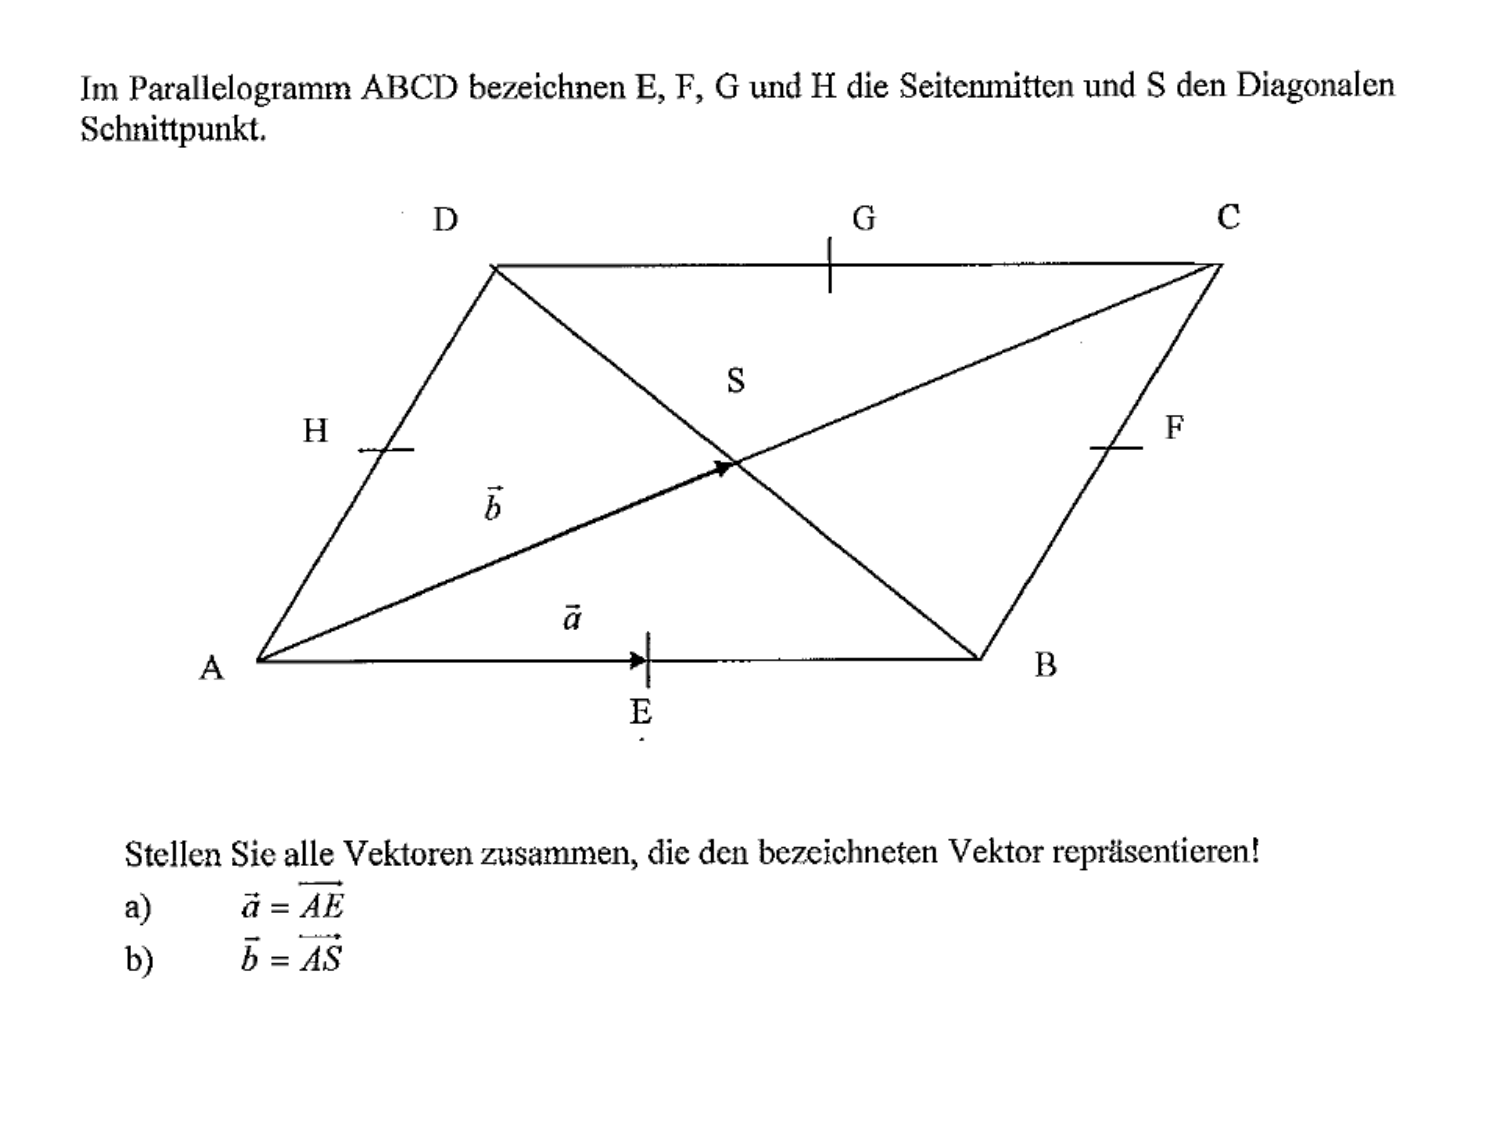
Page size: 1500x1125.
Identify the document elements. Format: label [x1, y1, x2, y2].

picture [61, 54, 1442, 763]
picture [95, 822, 1410, 993]
